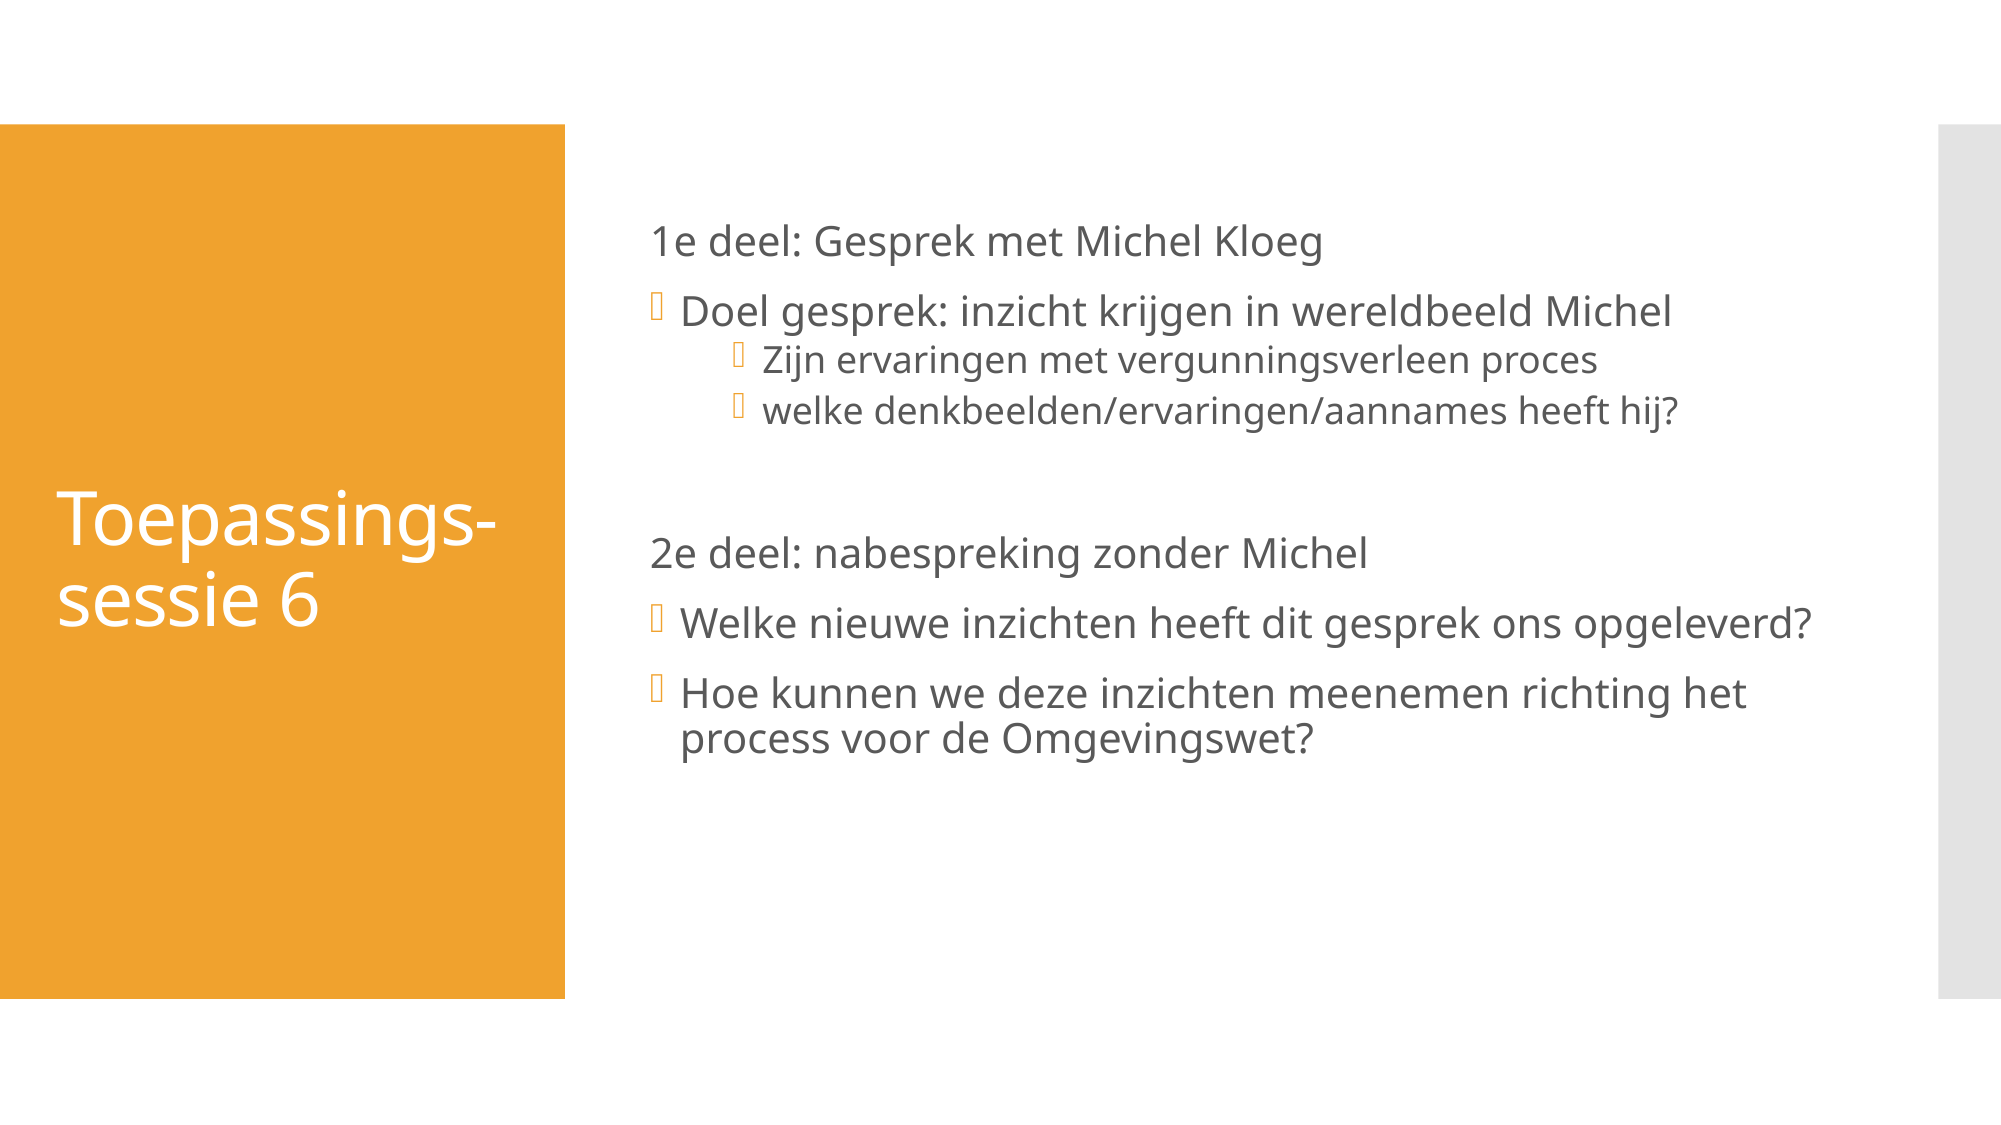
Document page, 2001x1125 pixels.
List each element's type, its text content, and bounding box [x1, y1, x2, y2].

list 1e deel: Gesprek met Michel Kloeg Doel gesprek: inzicht krijgen in wereldbeeld Michel Zijn ervaringen met vergunningsverleen proces welke denkbeelden/ervaringen/aannames heeft hij? 2e deel: nabespreking zonder Michel Welke nieuwe inzichten heeft dit gesprek ons opgeleverd? Hoe kunnen we deze inzichten meenemen richting het process voor de Omgevingswet? [634, 141, 1835, 982]
title Toepassings- sessie 6 [41, 184, 525, 940]
